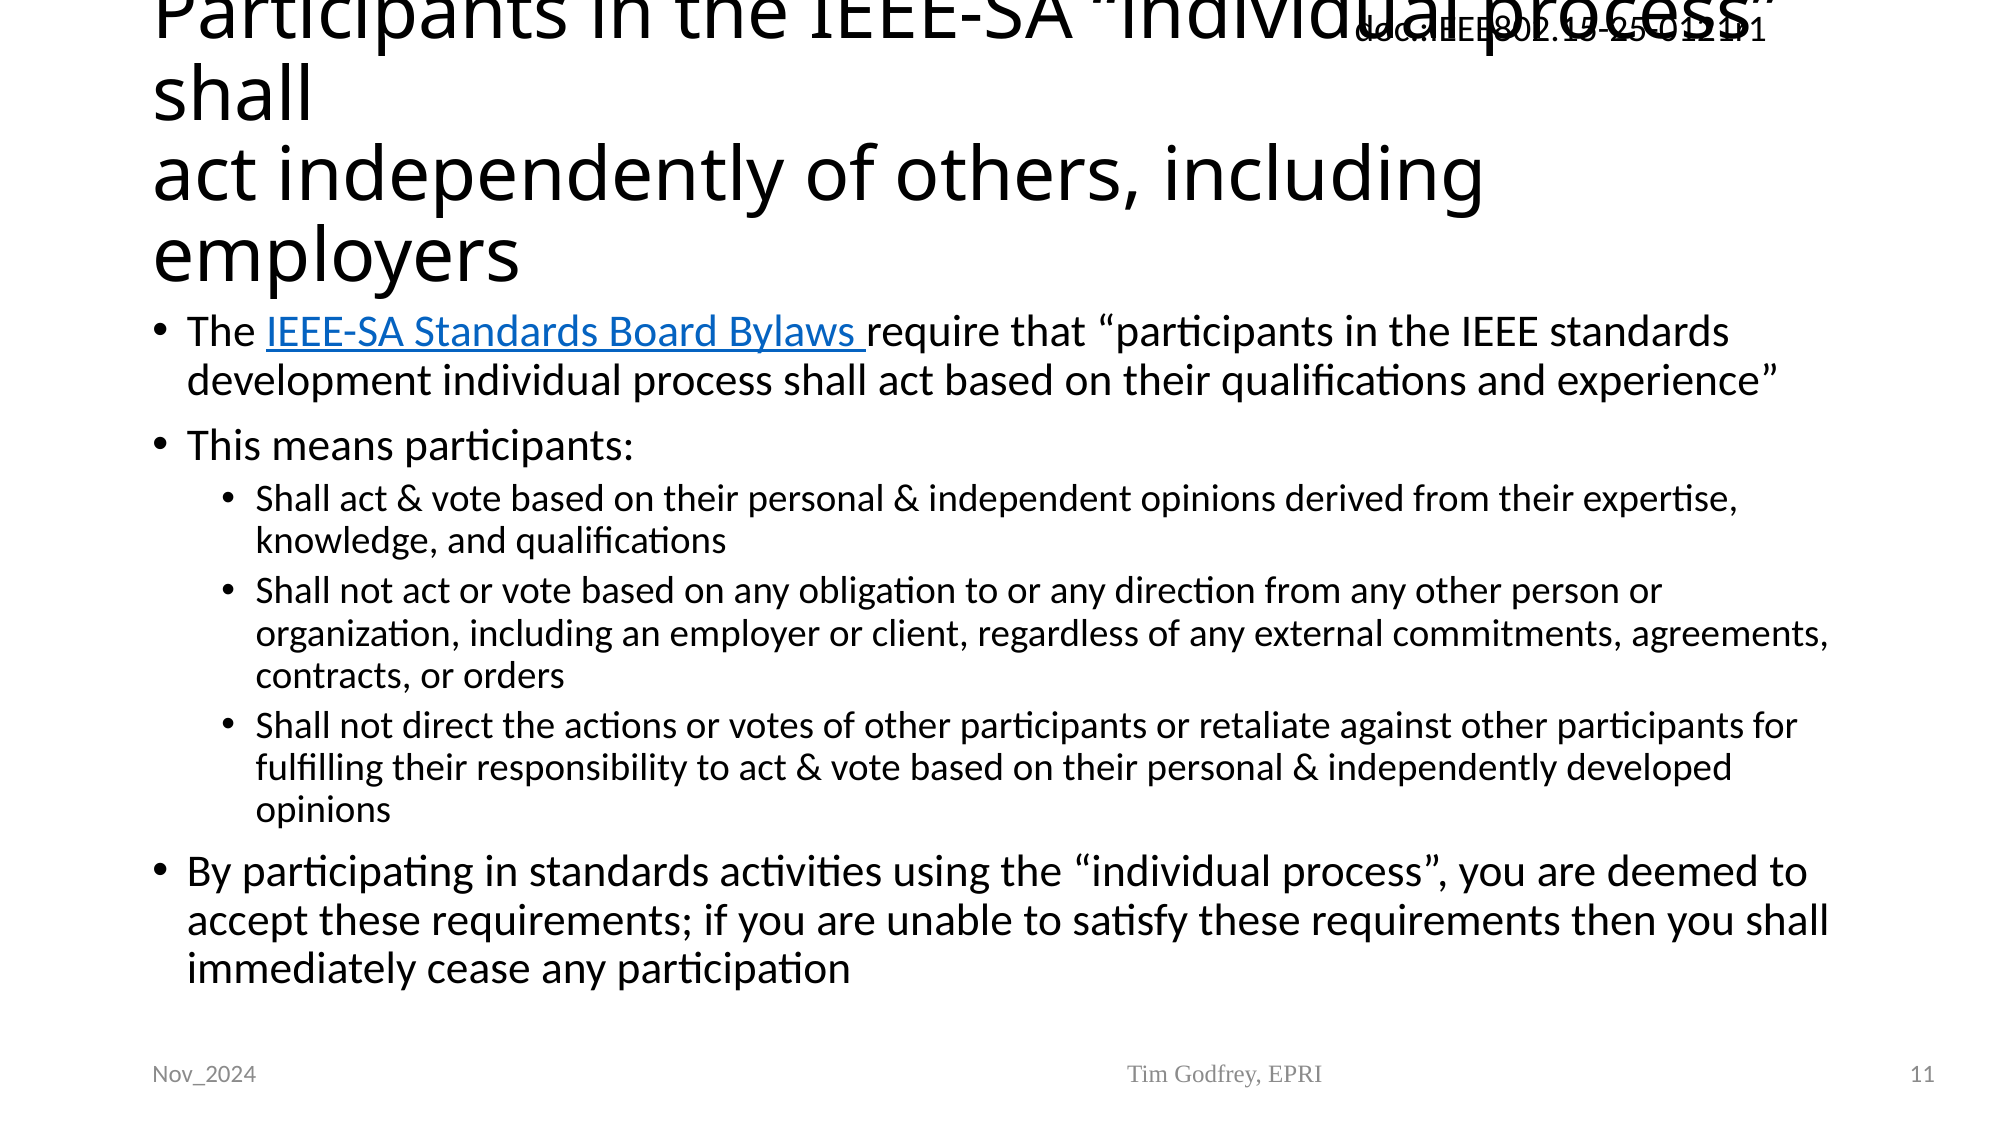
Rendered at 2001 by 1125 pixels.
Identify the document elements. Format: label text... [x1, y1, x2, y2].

slide_number 11 [1462, 1042, 1950, 1103]
footer Tim Godfrey, EPRI [662, 1042, 1338, 1103]
title Participants in the IEEE-SA “individual process” shall act independently of others, including employers [137, 59, 1863, 213]
list The IEEE-SA Standards Board Bylaws require that “participants in the IEEE standards development individual process shall act based on their qualifications and experience” This means participants: Shall act & vote based on their personal & independent opinions derived from their expertise, knowledge, and qualifications Shall not act or vote based on any obligation to or any direction from any other person or organization, including an employer or client, regardless of any external commitments, agreements, contracts, or orders Shall not direct the actions or votes of other participants or retaliate against other participants for fulfilling their responsibility to act & vote based on their personal & independently developed opinions By participating in standards activities using the “individual process”, you are deemed to accept these requirements; if you are unable to satisfy these requirements then you shall immediately cease any participation [137, 299, 1863, 1014]
slide_number Nov_2024 [137, 1042, 588, 1103]
